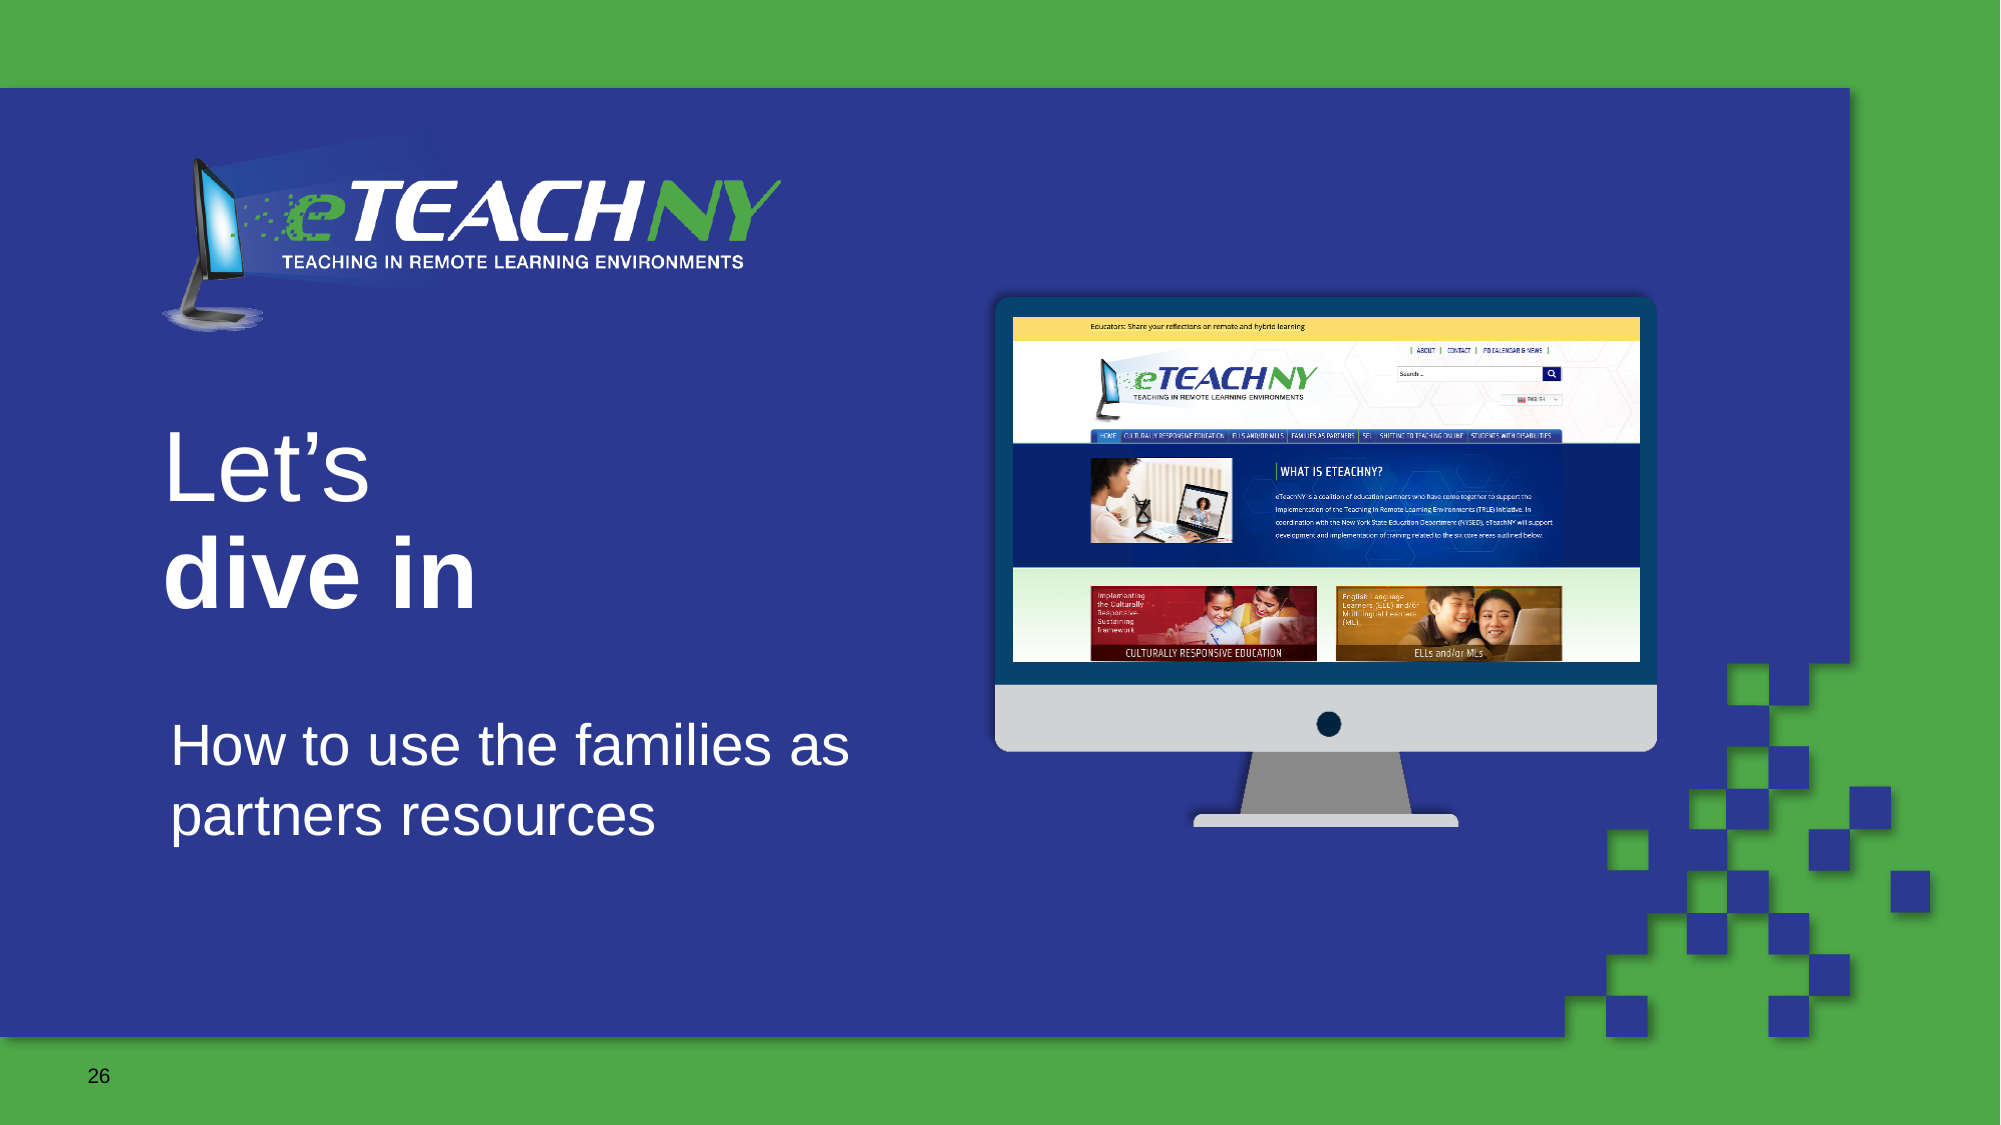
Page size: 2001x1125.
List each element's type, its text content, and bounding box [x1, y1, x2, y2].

picture [0, 88, 1930, 1037]
slide_number ‹#› [87, 1062, 150, 1100]
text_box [995, 297, 1658, 828]
title Let’s dive in [162, 414, 963, 631]
list How to use the families as partners resources [162, 699, 963, 938]
